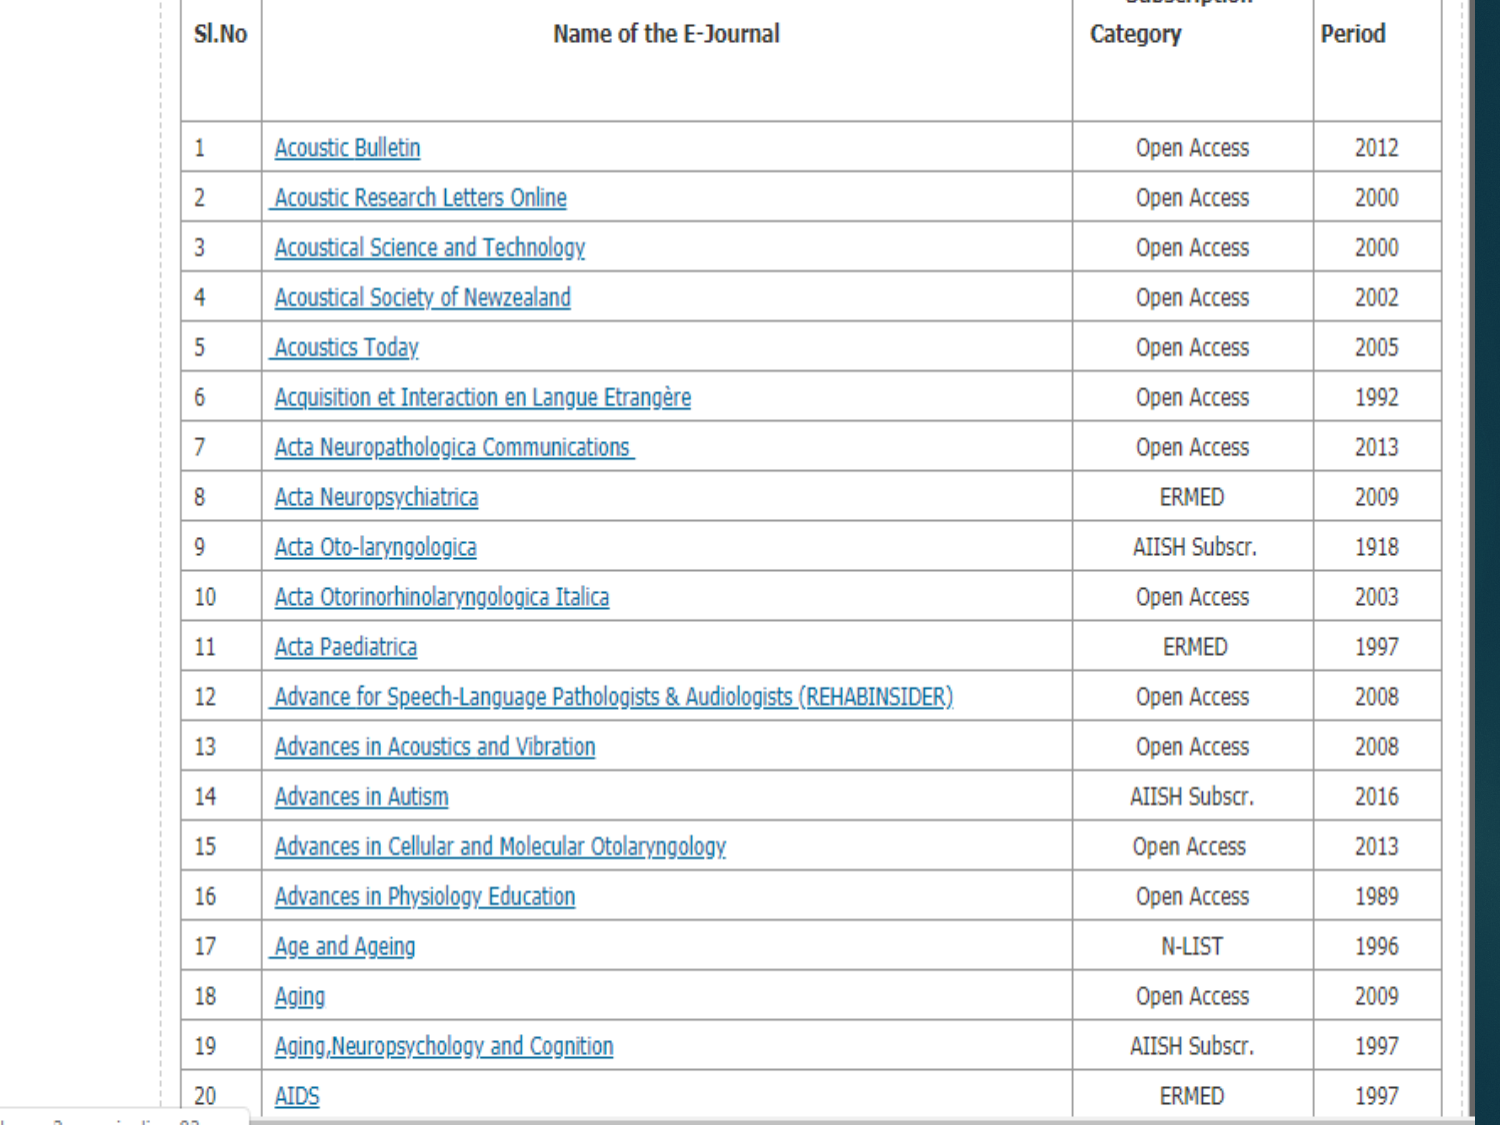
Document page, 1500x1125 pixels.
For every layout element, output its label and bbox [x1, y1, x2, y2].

list [0, 0, 1476, 1125]
